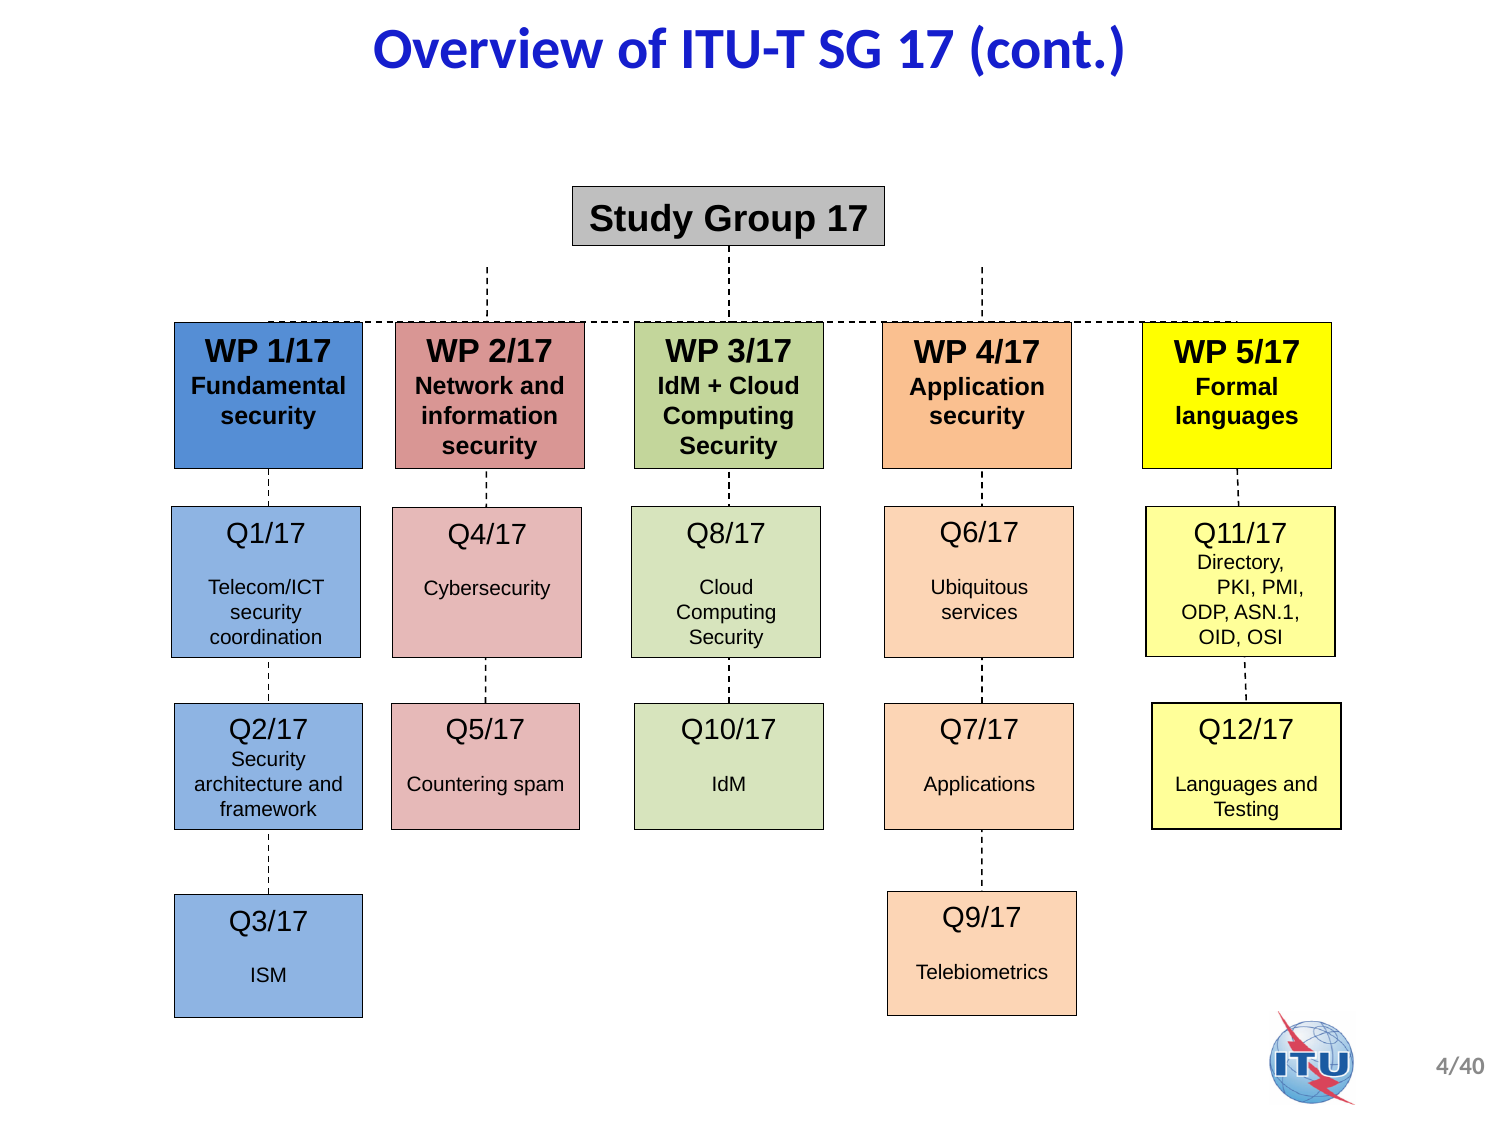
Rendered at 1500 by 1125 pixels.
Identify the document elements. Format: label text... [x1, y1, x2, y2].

slide_number 4/40 [1149, 1034, 1500, 1095]
text_box Q7/17 Applications [884, 703, 977, 830]
text_box Q8/17 Cloud Computing Security [758, 506, 821, 658]
text_box WP 3/17 IdM + Cloud Computing Security [758, 322, 824, 469]
text_box Q7/17 Applications [987, 703, 1074, 830]
text_box WP 2/17 Network and information security [395, 322, 480, 469]
text_box WP 5/17 Formal languages [1142, 322, 1332, 469]
text_box Overview of ITU-T SG 17 (cont.) [758, 0, 1500, 91]
picture [1269, 1095, 1356, 1105]
text_box Q1/17 Telecom/ICT security coordination [171, 506, 264, 658]
text_box WP 2/17 Network and information security [493, 322, 585, 469]
text_box Q9/17 Telebiometrics [887, 891, 1077, 1016]
text_box Q12/17 Languages and Testing [1151, 703, 1341, 830]
text_box Overview of ITU-T SG 17 (cont.) [0, 0, 747, 91]
text_box Q10/17 IdM [634, 703, 824, 830]
text_box Q8/17 Cloud Computing Security [734, 506, 747, 658]
text_box WP 1/17 Fundamental security [174, 322, 363, 469]
text_box Q8/17 Cloud Computing Security [631, 506, 724, 658]
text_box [1236, 468, 1247, 704]
text_box Q6/17 Ubiquitous services [884, 506, 977, 658]
text_box Q4/17 Cybersecurity [493, 507, 582, 658]
text_box Q6/17 Ubiquitous services [987, 506, 1074, 658]
text_box Q2/17 Security architecture and framework [174, 703, 264, 830]
text_box Q2/17 Security architecture and framework [273, 703, 363, 830]
text_box WP 4/17 Application security [987, 322, 1072, 469]
picture [1269, 1011, 1356, 1034]
text_box WP 3/17 IdM + Cloud Computing Security [734, 322, 747, 469]
text_box Q11/17 Directory, PKI, PMI, ODP, ASN.1, OID, OSI [1251, 506, 1336, 657]
text_box Study Group 17 [758, 186, 885, 246]
text_box Study Group 17 [572, 186, 747, 246]
text_box Q3/17 ISM [174, 894, 363, 1018]
text_box Q4/17 Cybersecurity [392, 507, 480, 658]
text_box WP 3/17 IdM + Cloud Computing Security [634, 322, 724, 469]
text_box Q11/17 Directory, PKI, PMI, ODP, ASN.1, OID, OSI [1146, 506, 1231, 657]
text_box Q1/17 Telecom/ICT security coordination [273, 506, 361, 658]
text_box Q5/17 Countering spam [391, 703, 580, 830]
text_box WP 4/17 Application security [882, 322, 977, 469]
